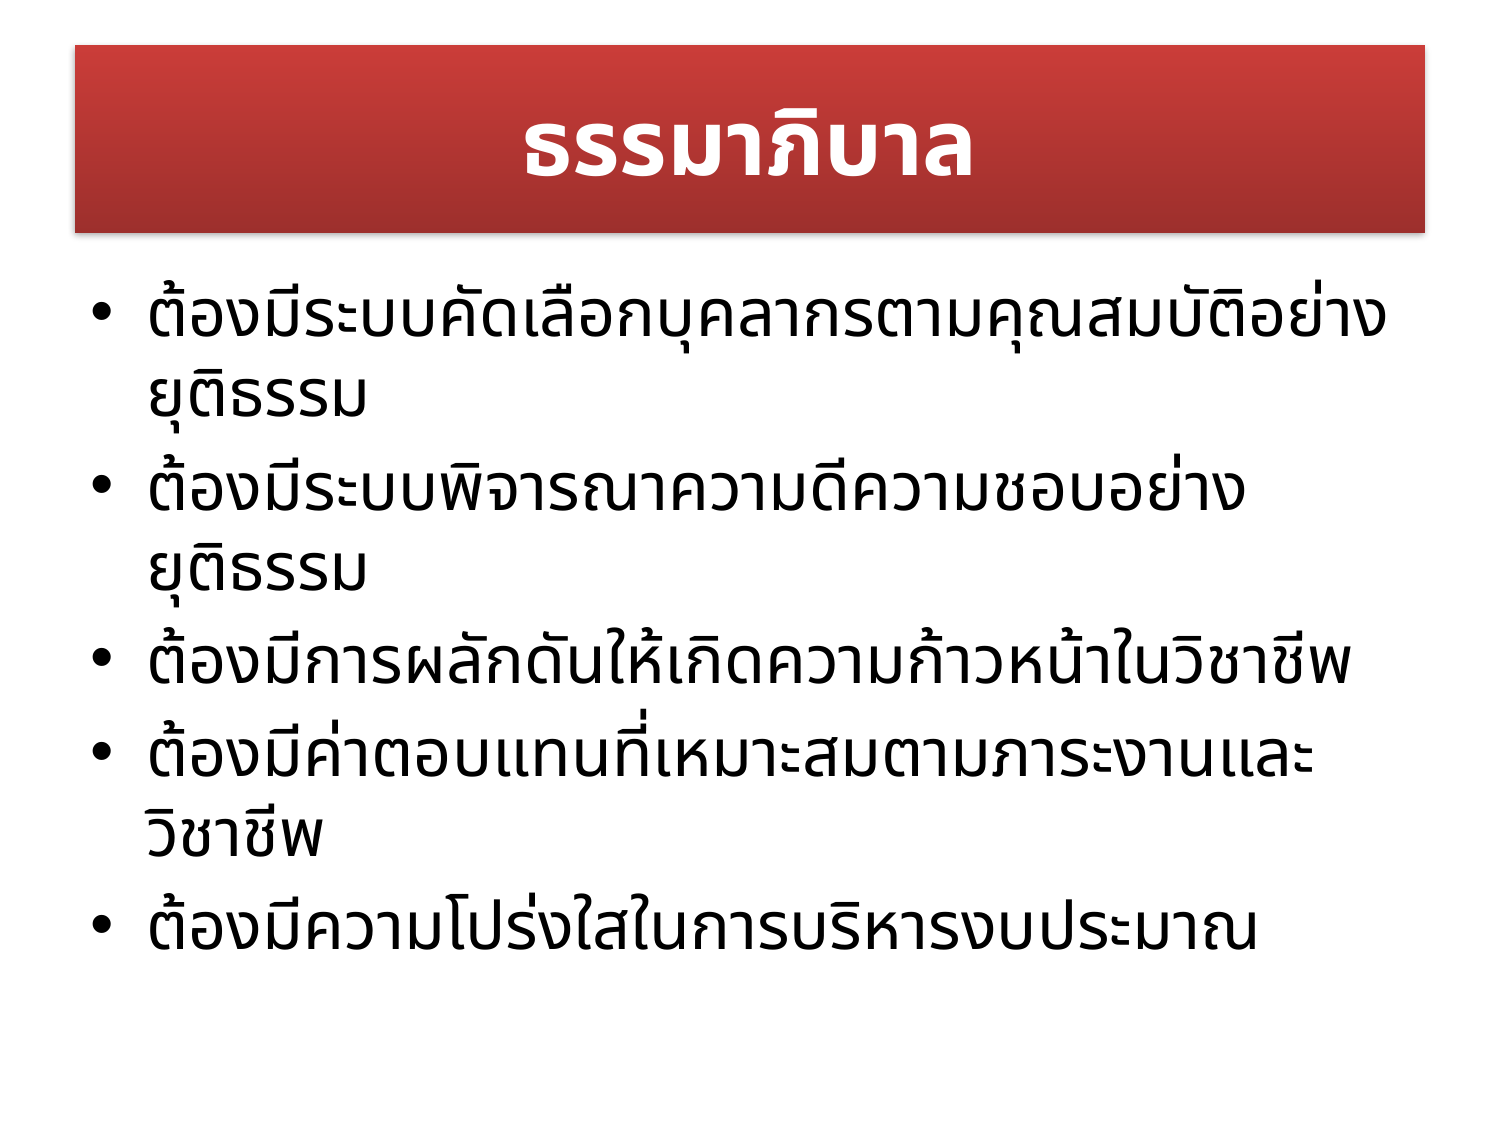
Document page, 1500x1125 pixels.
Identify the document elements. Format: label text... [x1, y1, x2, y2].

list ต้องมีระบบคัดเลือกบุคลากรตามคุณสมบัติอย่างยุติธรรม ต้องมีระบบพิจารณาความดีความชอบอย่างยุติธรรม ต้องมีการผลักดันให้เกิดความก้าวหน้าในวิชาชีพ ต้องมีค่าตอบแทนที่เหมาะสมตามภาระงานและวิชาชีพ ต้องมีความโปร่งใสในการบริหารงบประมาณ [75, 262, 1425, 1005]
title ธรรมาภิบาล [75, 45, 1425, 233]
